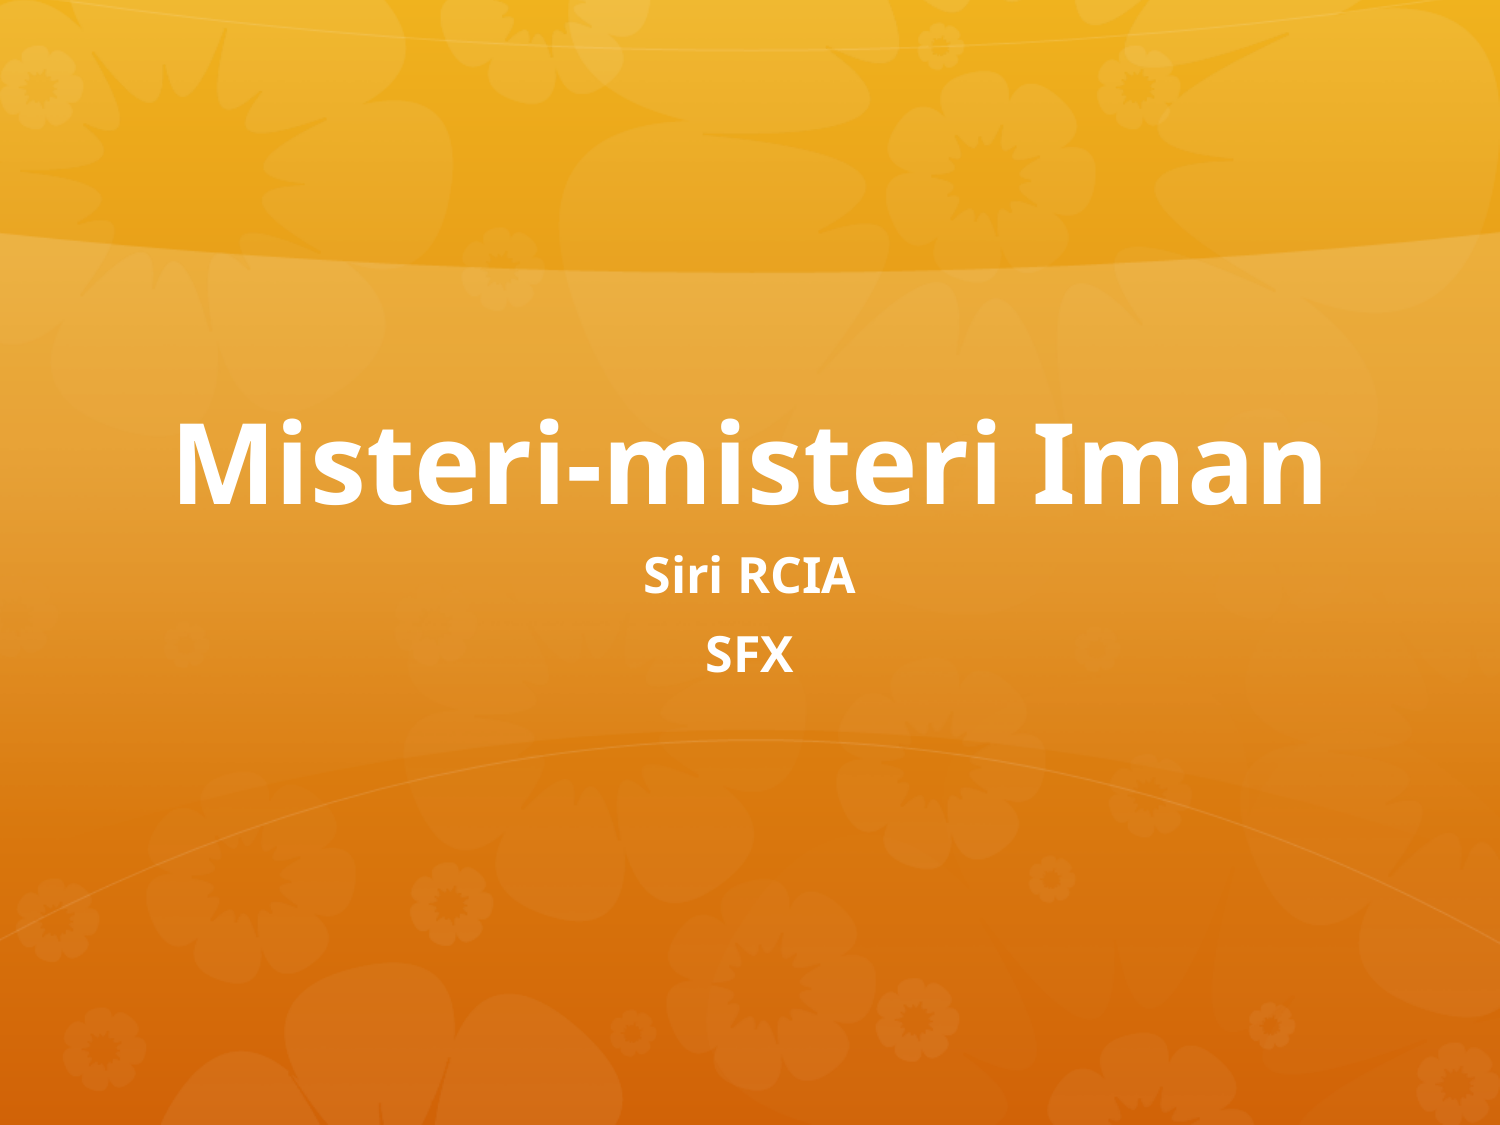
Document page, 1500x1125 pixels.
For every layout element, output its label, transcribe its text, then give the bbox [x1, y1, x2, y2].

title Misteri-misteri Iman [127, 261, 1372, 537]
subtitle Siri RCIA SFX [127, 537, 1372, 825]
picture [0, 0, 1500, 1125]
